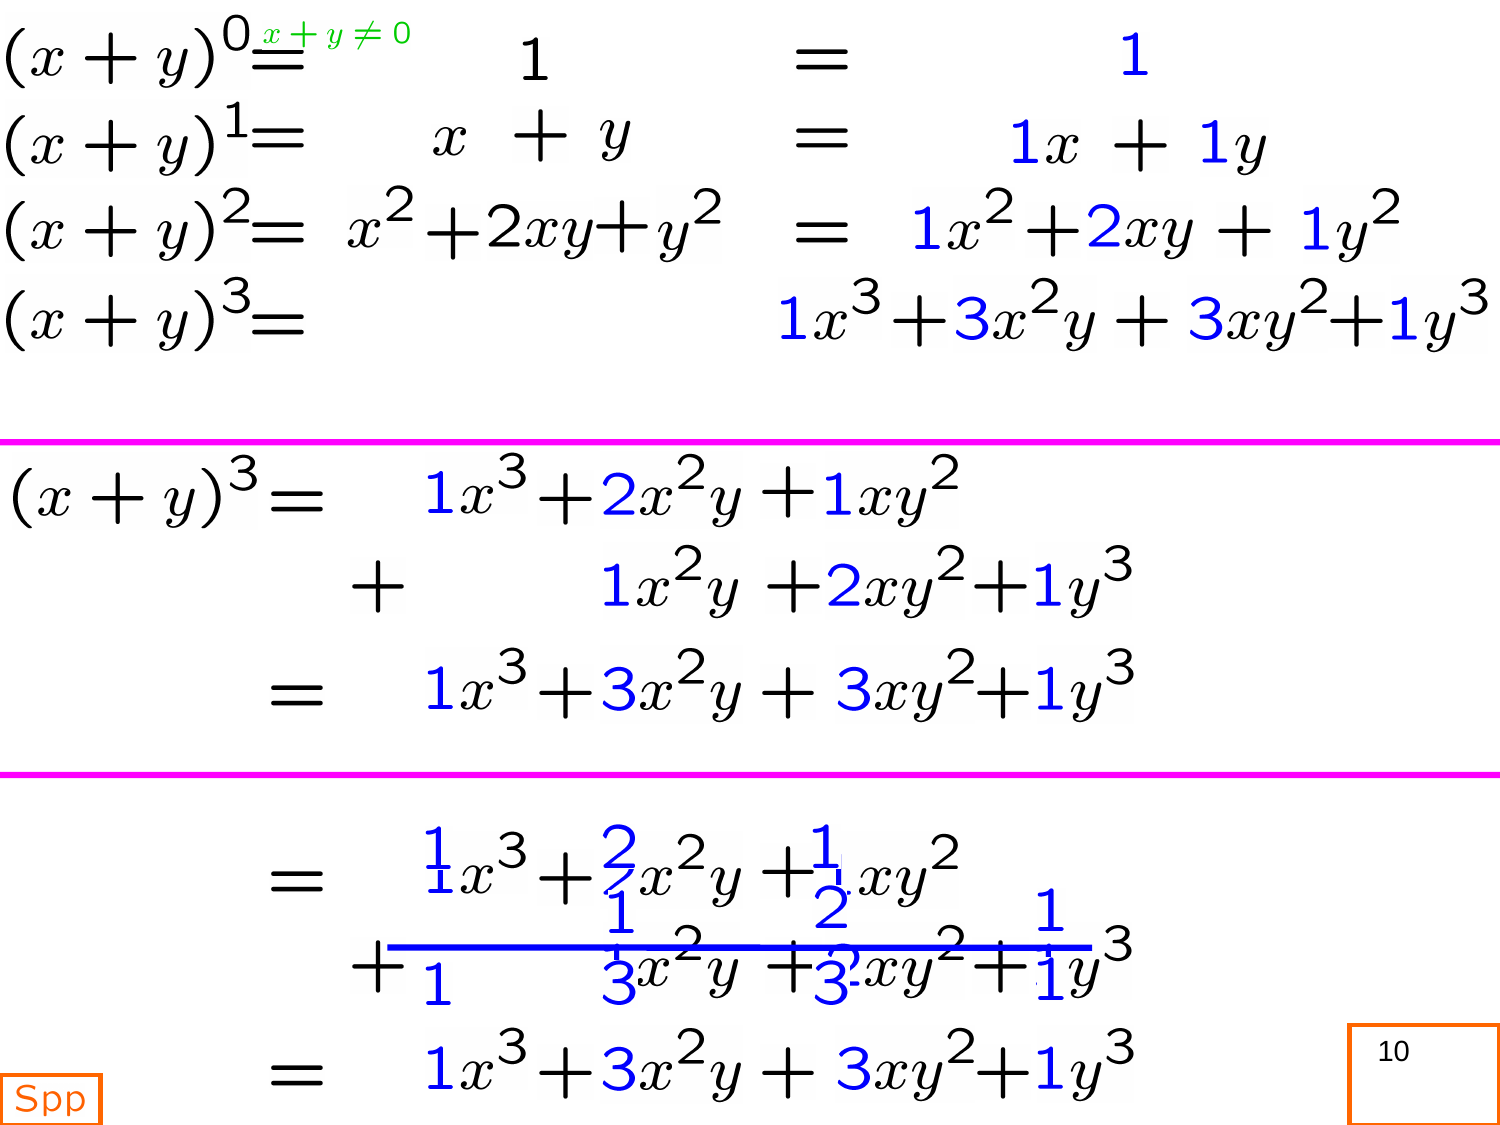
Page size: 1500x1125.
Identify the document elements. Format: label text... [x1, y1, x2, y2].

picture [347, 185, 413, 248]
picture [656, 185, 722, 264]
picture [249, 128, 307, 151]
picture [5, 274, 307, 353]
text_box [268, 450, 1134, 724]
picture [424, 204, 481, 261]
picture [14, 1082, 85, 1118]
picture [512, 106, 569, 163]
picture [12, 451, 258, 530]
picture [5, 99, 248, 178]
picture [521, 37, 551, 81]
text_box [268, 830, 1134, 1104]
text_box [387, 824, 1093, 1008]
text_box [778, 32, 1488, 354]
picture [5, 184, 307, 263]
picture [5, 12, 412, 91]
text_box [0, 1074, 101, 1125]
text_box [1349, 1025, 1500, 1125]
picture [431, 124, 466, 157]
picture [487, 197, 651, 261]
slide_number 10 [1139, 1024, 1425, 1103]
picture [599, 118, 632, 163]
